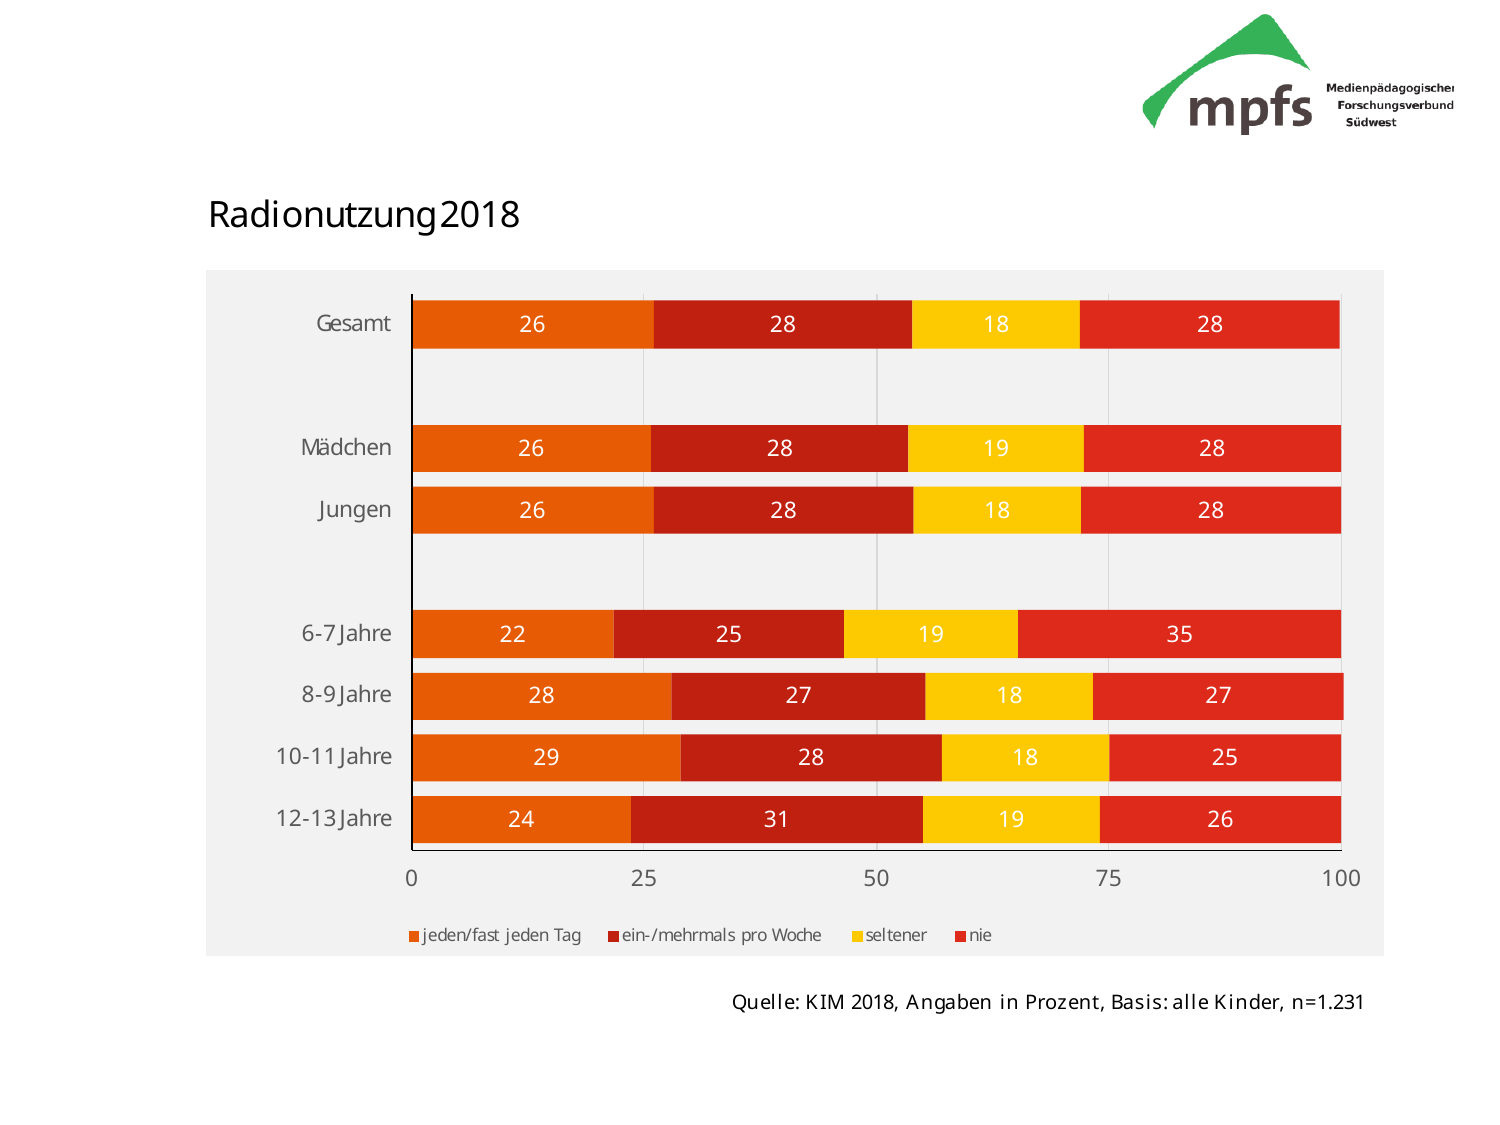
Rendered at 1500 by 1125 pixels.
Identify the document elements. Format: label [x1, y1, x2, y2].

picture [184, 181, 1416, 1059]
